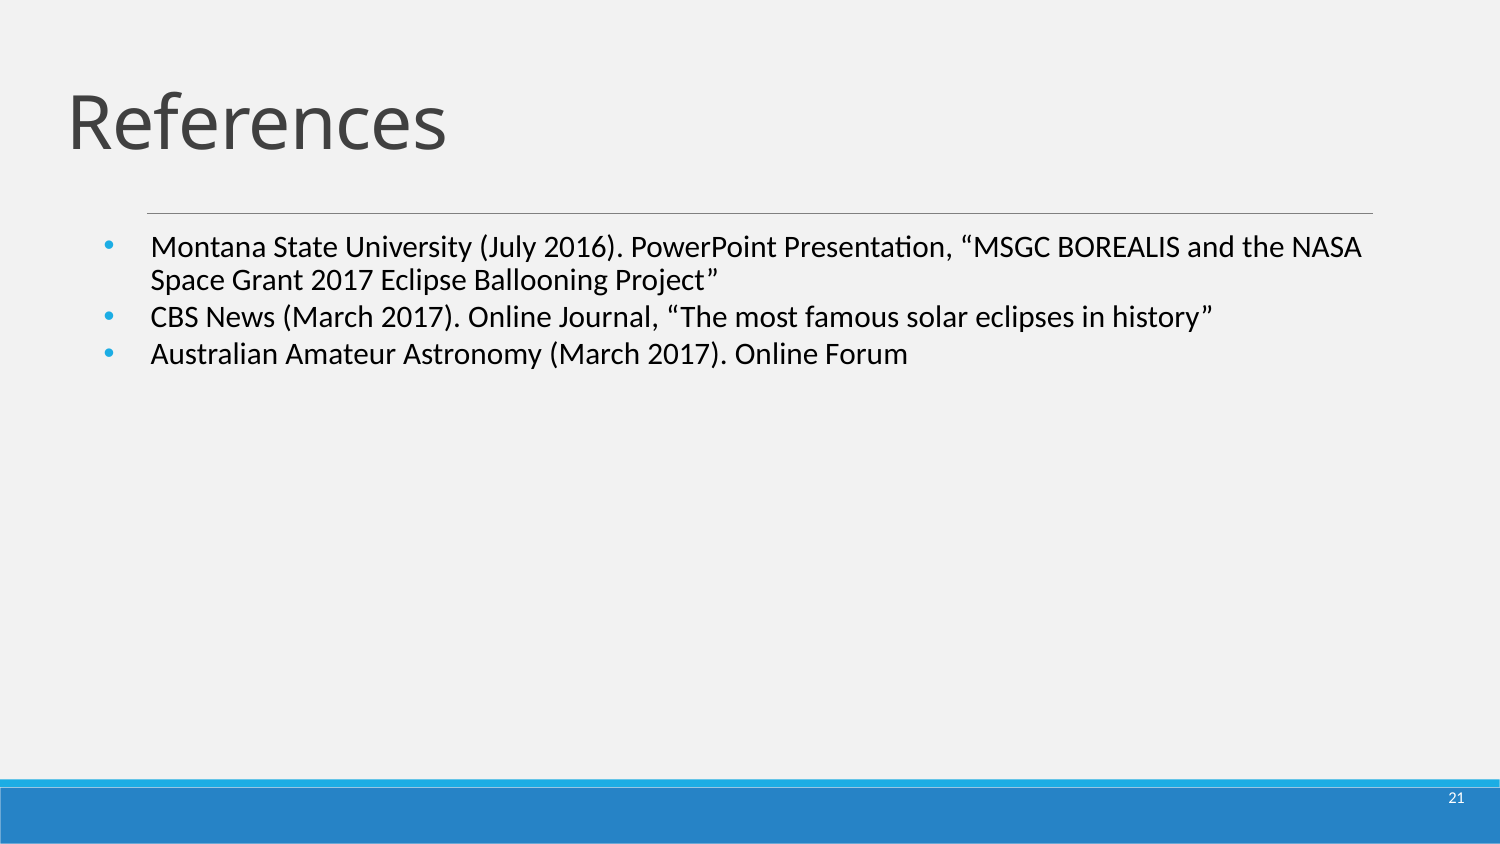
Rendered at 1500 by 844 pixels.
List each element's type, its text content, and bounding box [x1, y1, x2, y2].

slide_number 21 [1389, 764, 1480, 830]
title References [51, 72, 1449, 167]
list Montana State University (July 2016). PowerPoint Presentation, “MSGC BOREALIS and the NASA Space Grant 2017 Eclipse Ballooning Project” CBS News (March 2017). Online Journal, “The most famous solar eclipses in history” Australian Amateur Astronomy (March 2017). Online Forum [51, 215, 1449, 750]
